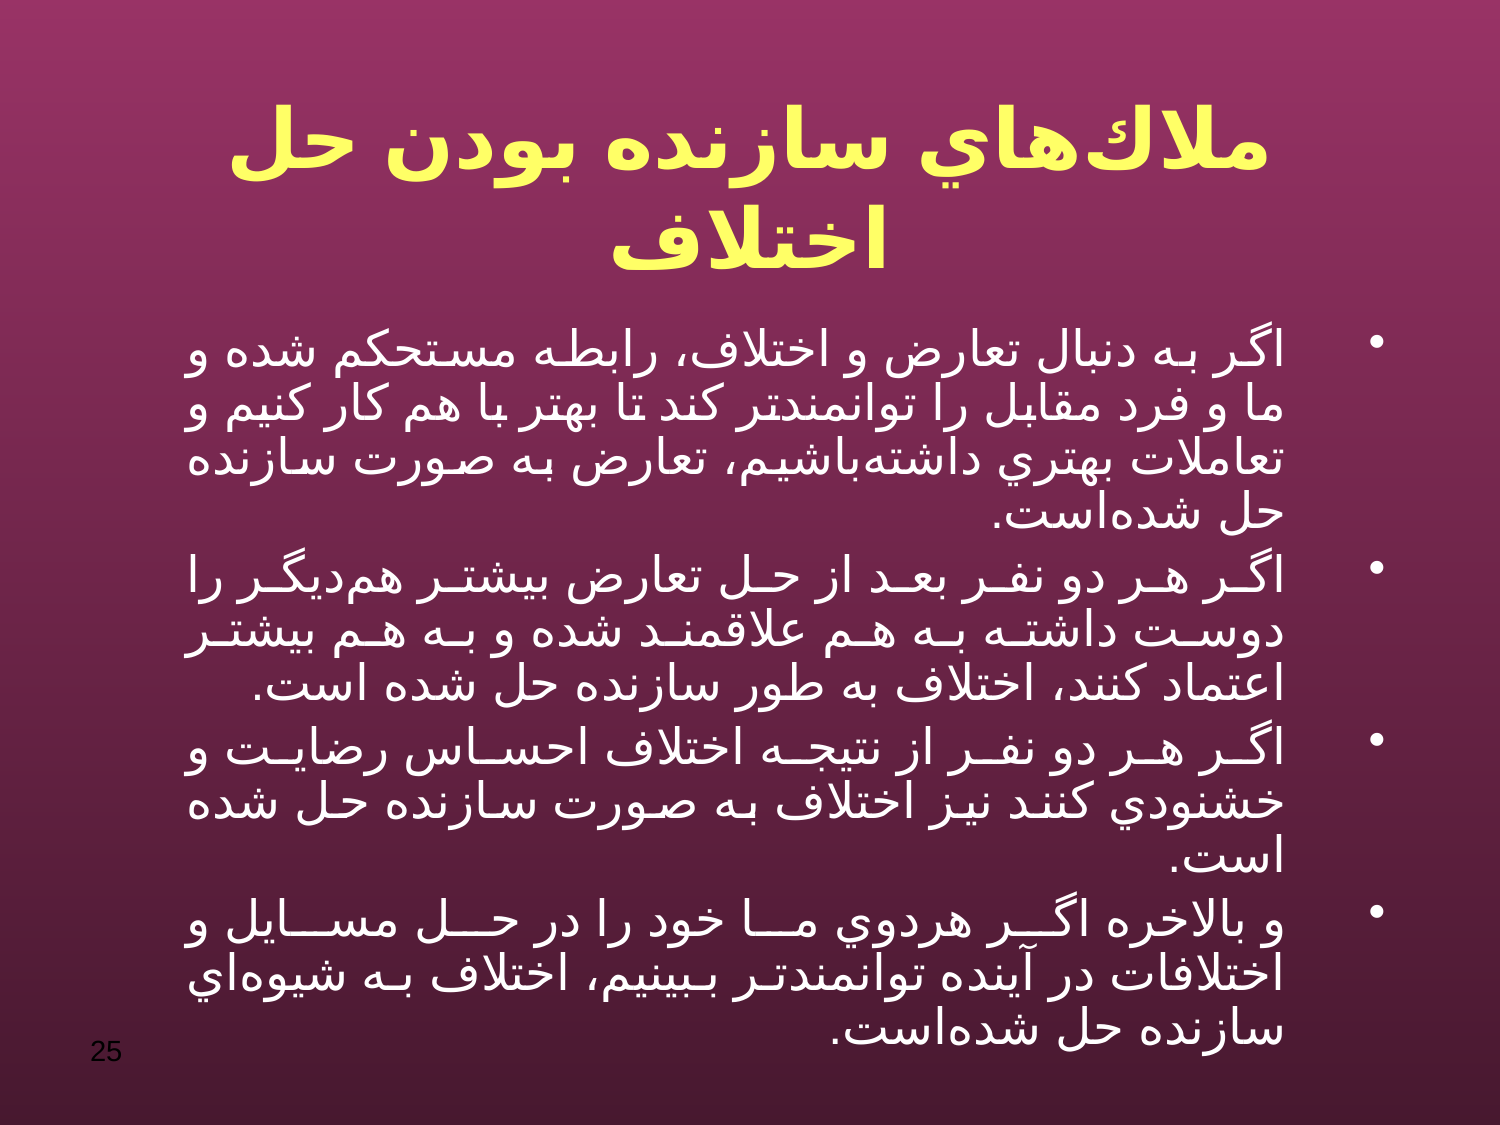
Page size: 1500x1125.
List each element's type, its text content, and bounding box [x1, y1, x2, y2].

title ملاك‌هاي سازنده بودن حل اختلاف [75, 91, 1425, 279]
list اگر به دنبال تعارض و اختلاف، رابطه مستحكم ‌شده و ما و فرد مقابل را توانمندتر كند تا بهتر با هم كار كنيم و تعاملات بهتري داشته‌باشيم، تعارض به صورت سازنده حل شده‌است. اگر هر دو نفر بعد از حل تعارض بيشتر هم‌ديگر را دوست داشته به هم علاقمند شده و به هم بيشتر اعتماد كنند، اختلاف به طور سازنده حل شده است. اگر هر دو نفر از نتيجه اختلاف احساس رضايت و خشنودي كنند نيز اختلاف به صورت سازنده حل شده است. و بالاخره اگر هردوي ما خود را در حل مسايل و اختلافات در آينده توانمندتر ببينيم، اختلاف به شيوه‌اي سازنده حل شده‌است. [171, 316, 1402, 1059]
slide_number 25 [75, 1024, 425, 1103]
